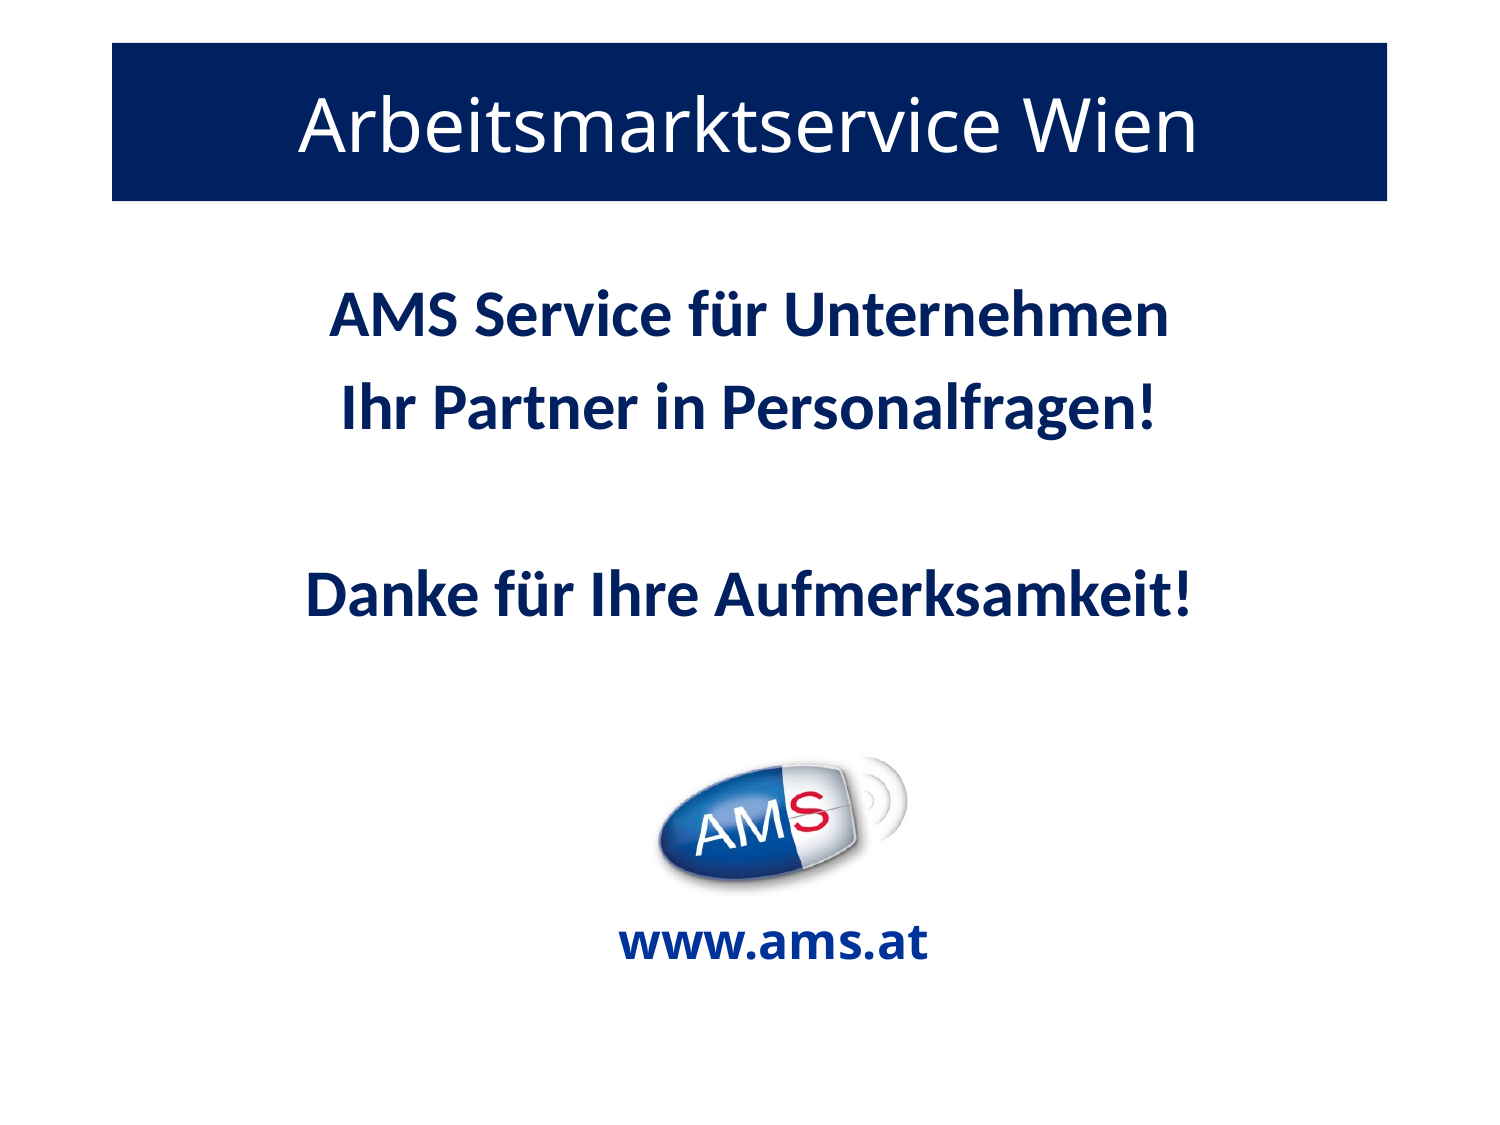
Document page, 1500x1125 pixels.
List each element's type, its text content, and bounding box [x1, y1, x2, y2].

list AMS Service für Unternehmen Ihr Partner in Personalfragen! Danke für Ihre Aufmerksamkeit! [75, 262, 1425, 1005]
text_box www.ams.at [442, 902, 1105, 1006]
text_box Arbeitsmarktservice Wien [112, 42, 1388, 202]
picture [596, 680, 963, 953]
